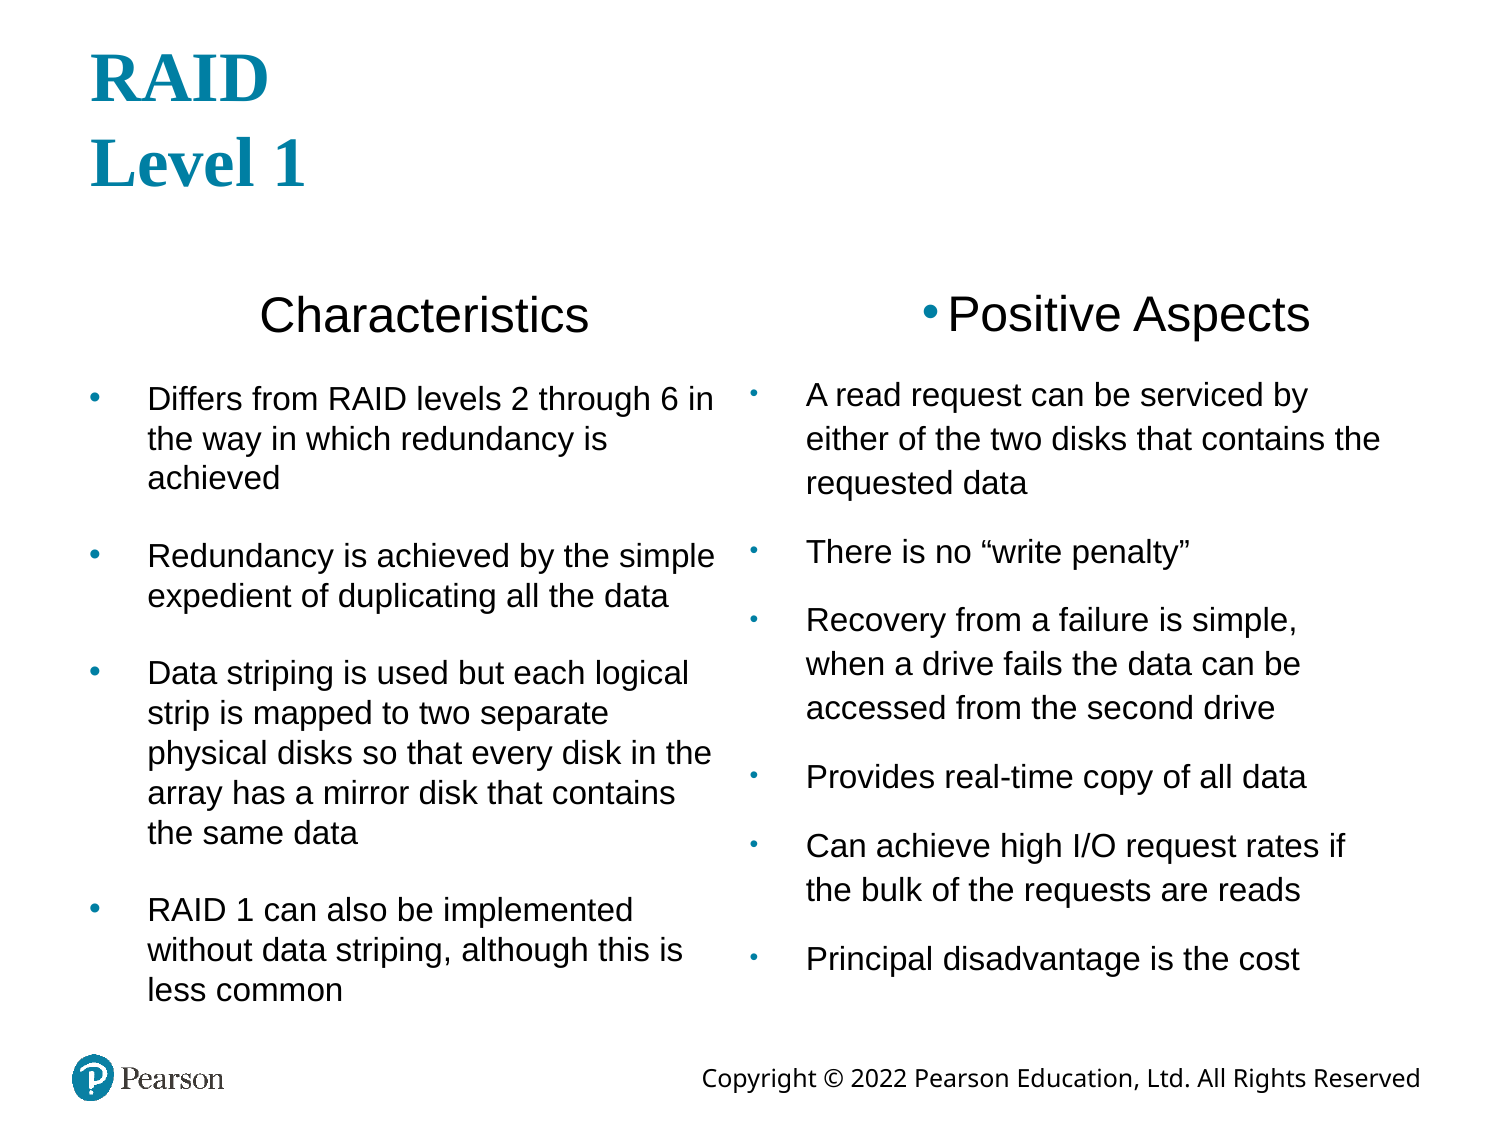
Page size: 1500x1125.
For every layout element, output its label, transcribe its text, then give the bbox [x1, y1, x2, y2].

picture [72, 1054, 88, 1070]
list Characteristics [35, 267, 757, 352]
picture [99, 1054, 224, 1101]
title RAID Level 1 [75, 35, 1425, 216]
list Differs from RAID levels 2 through 6 in the way in which redundancy is achieved Redundancy is achieved by the simple expedient of duplicating all the data Data striping is used but each logical strip is mapped to two separate physical disks so that every disk in the array has a mirror disk that contains the same data RAID 1 can also be implemented without data striping, although this is less common [74, 361, 734, 1047]
text_box A read request can be serviced by either of the two disks that contains the requested data There is no “write penalty” Recovery from a failure is simple, when a drive fails the data can be accessed from the second drive Provides real-time copy of all data Can achieve high I/O request rates if the bulk of the requests are reads Principal disadvantage is the cost [734, 361, 1398, 1066]
picture [72, 1088, 82, 1101]
picture [81, 1063, 106, 1088]
list Positive Aspects [757, 266, 1459, 354]
